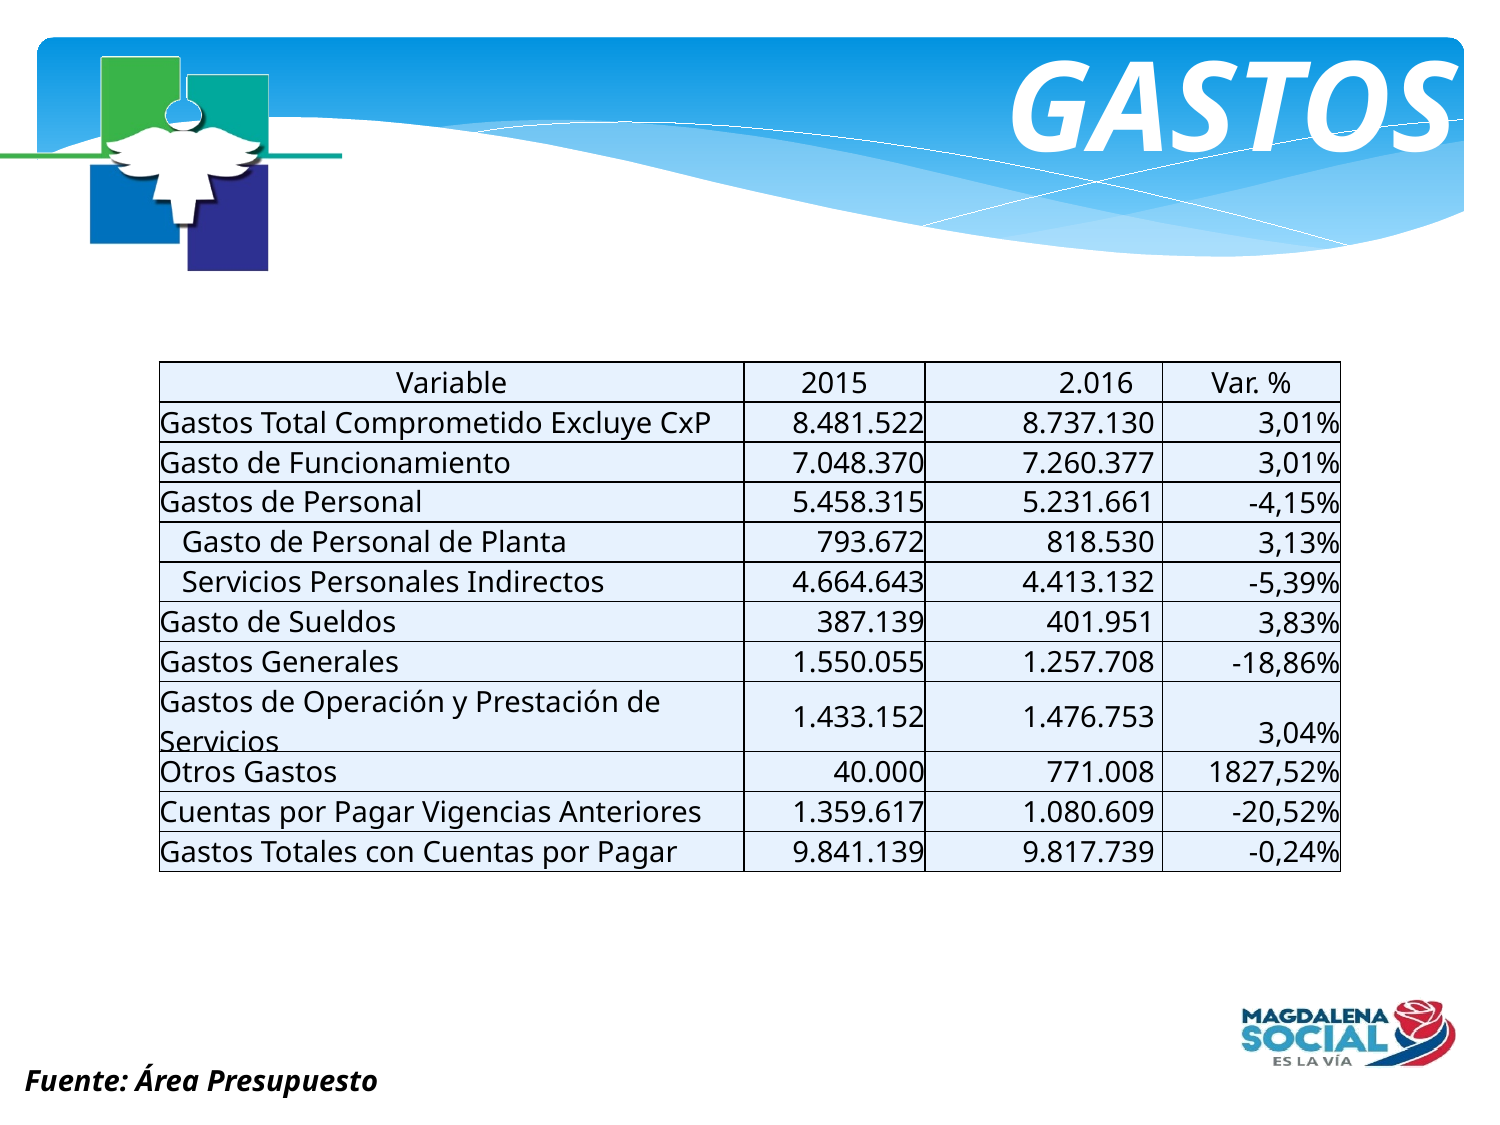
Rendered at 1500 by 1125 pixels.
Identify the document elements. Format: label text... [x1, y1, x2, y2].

table_cell Cuentas por Pagar Vigencias Anteriores [160, 792, 743, 831]
table_cell Servicios Personales Indirectos [160, 563, 743, 601]
picture [1222, 982, 1465, 1107]
table_cell 793.672 [745, 523, 924, 561]
text_box GASTOS [990, 19, 1473, 185]
table_cell Otros Gastos [160, 752, 743, 791]
table_header Variable [160, 363, 743, 401]
table_cell 7.260.377 [926, 443, 1162, 481]
table_cell 3,13% [1163, 523, 1340, 561]
table_cell -20,52% [1163, 792, 1340, 831]
table_cell -18,86% [1163, 642, 1340, 681]
table_cell Gasto de Funcionamiento [160, 443, 743, 481]
table_cell Gastos Total Comprometido Excluye CxP [160, 403, 743, 441]
table_cell Gastos de Personal [160, 483, 743, 521]
table_cell Gasto de Personal de Planta [160, 523, 743, 561]
table_cell -0,24% [1163, 832, 1340, 871]
table_cell Gastos de Operación y Prestación de Servicios [160, 682, 743, 751]
table_cell 9.841.139 [745, 832, 924, 871]
table_cell 8.737.130 [926, 403, 1162, 441]
table_cell 1.476.753 [926, 682, 1162, 751]
table_cell Gastos Generales [160, 642, 743, 681]
table_cell Gasto de Sueldos [160, 602, 743, 641]
table_cell 4.664.643 [745, 563, 924, 601]
table_cell 1.257.708 [926, 642, 1162, 681]
table_cell 401.951 [926, 602, 1162, 641]
table_cell 1827,52% [1163, 752, 1340, 791]
table_cell -5,39% [1163, 563, 1340, 601]
table_header 2015 [745, 363, 924, 401]
table_cell 3,01% [1163, 403, 1340, 441]
table_cell 1.359.617 [745, 792, 924, 831]
table_cell 8.481.522 [745, 403, 924, 441]
table_cell 5.231.661 [926, 483, 1162, 521]
text_box Fuente: Área Presupuesto [9, 1055, 394, 1105]
table_cell 387.139 [745, 602, 924, 641]
table_cell 7.048.370 [745, 443, 924, 481]
table_cell 3,83% [1163, 602, 1340, 641]
picture [0, 0, 343, 291]
table_cell Gastos Totales con Cuentas por Pagar [160, 832, 743, 871]
table_cell 9.817.739 [926, 832, 1162, 871]
table_cell 40.000 [745, 752, 924, 791]
table_header 2.016 [926, 363, 1162, 401]
table_cell -4,15% [1163, 483, 1340, 521]
table_cell 771.008 [926, 752, 1162, 791]
table_cell 5.458.315 [745, 483, 924, 521]
table_cell 818.530 [926, 523, 1162, 561]
table_cell 1.550.055 [745, 642, 924, 681]
table_header Var. % [1163, 363, 1340, 401]
table_cell 1.080.609 [926, 792, 1162, 831]
table_cell 3,01% [1163, 443, 1340, 481]
table_cell 3,04% [1163, 682, 1340, 751]
table_cell 1.433.152 [745, 682, 924, 751]
table_cell 4.413.132 [926, 563, 1162, 601]
